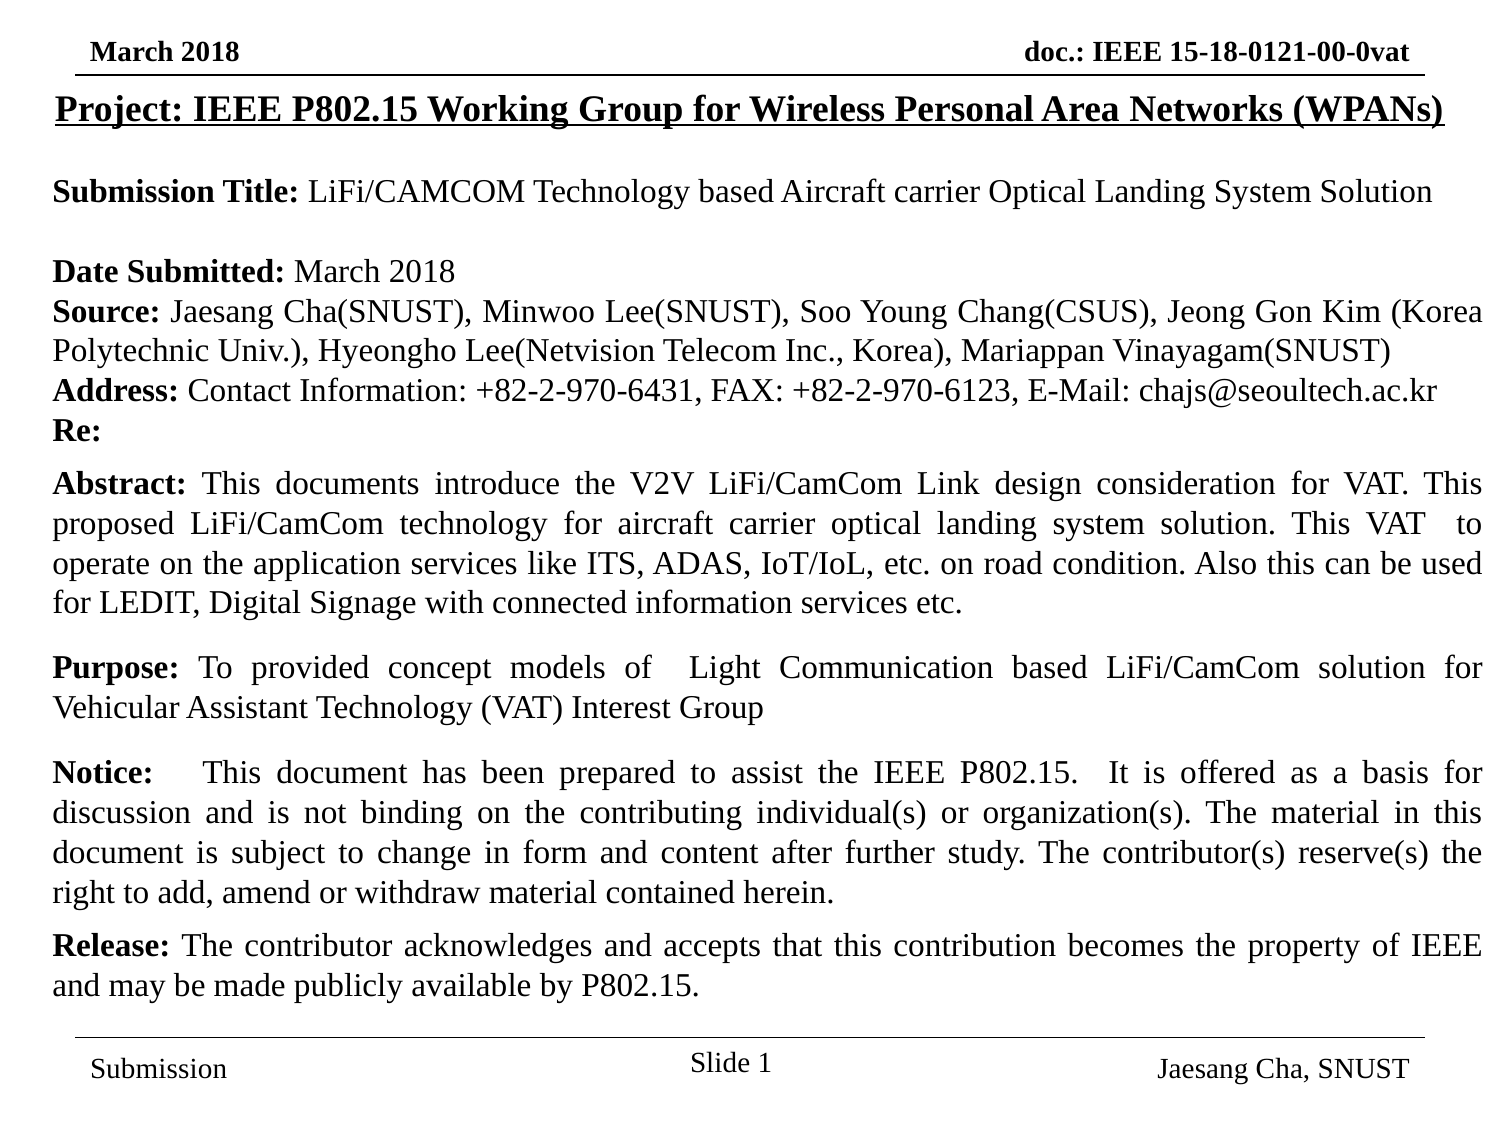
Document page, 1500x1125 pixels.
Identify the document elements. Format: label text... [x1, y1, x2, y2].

text_box Project: IEEE P802.15 Working Group for Wireless Personal Area Networks (WPANs) Submission Title: LiFi/CAMCOM Technology based Aircraft carrier Optical Landing System Solution Date Submitted: March 2018 Source: Jaesang Cha(SNUST), Minwoo Lee(SNUST), Soo Young Chang(CSUS), Jeong Gon Kim (Korea Polytechnic Univ.), Hyeongho Lee(Netvision Telecom Inc., Korea), Mariappan Vinayagam(SNUST) Address: Contact Information: +82-2-970-6431, FAX: +82-2-970-6123, E-Mail: chajs@seoultech.ac.kr Re: Abstract: This documents introduce the V2V LiFi/CamCom Link design consideration for VAT. This proposed LiFi/CamCom technology for aircraft carrier optical landing system solution. This VAT to operate on the application services like ITS, ADAS, IoT/IoL, etc. on road condition. Also this can be used for LEDIT, Digital Signage with connected information services etc. Purpose: To provided concept models of Light Communication based LiFi/CamCom solution for Vehicular Assistant Technology (VAT) Interest Group Notice: This document has been prepared to assist the IEEE P802.15. It is offered as a basis for discussion and is not binding on the contributing individual(s) or organization(s). The material in this document is subject to change in form and content after further study. The contributor(s) reserve(s) the right to add, amend or withdraw material contained herein. Release: The contributor acknowledges and accepts that this contribution becomes the property of IEEE and may be made publicly available by P802.15. [0, 76, 1500, 1010]
text_box Slide 1 [675, 1035, 788, 1086]
